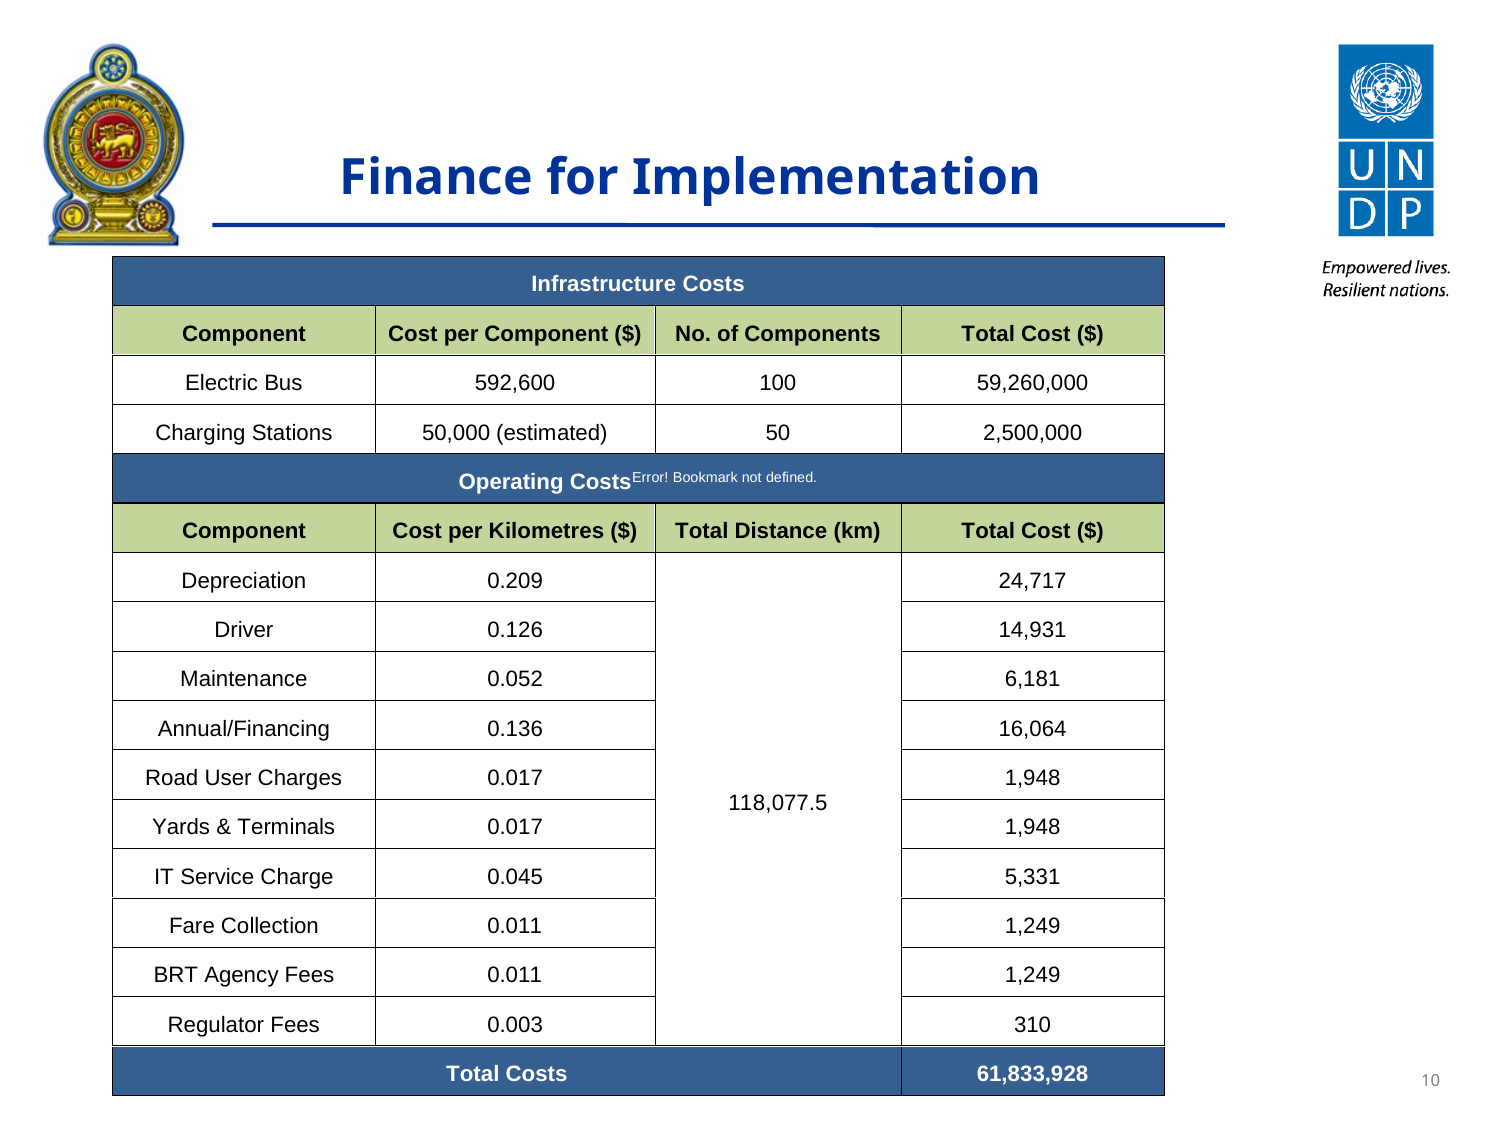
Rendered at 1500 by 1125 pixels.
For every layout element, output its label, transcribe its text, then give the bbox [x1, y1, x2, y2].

picture [37, 37, 188, 249]
picture [111, 255, 1167, 1125]
picture [1312, 37, 1456, 302]
text_box Finance for Implementation [324, 137, 1107, 213]
